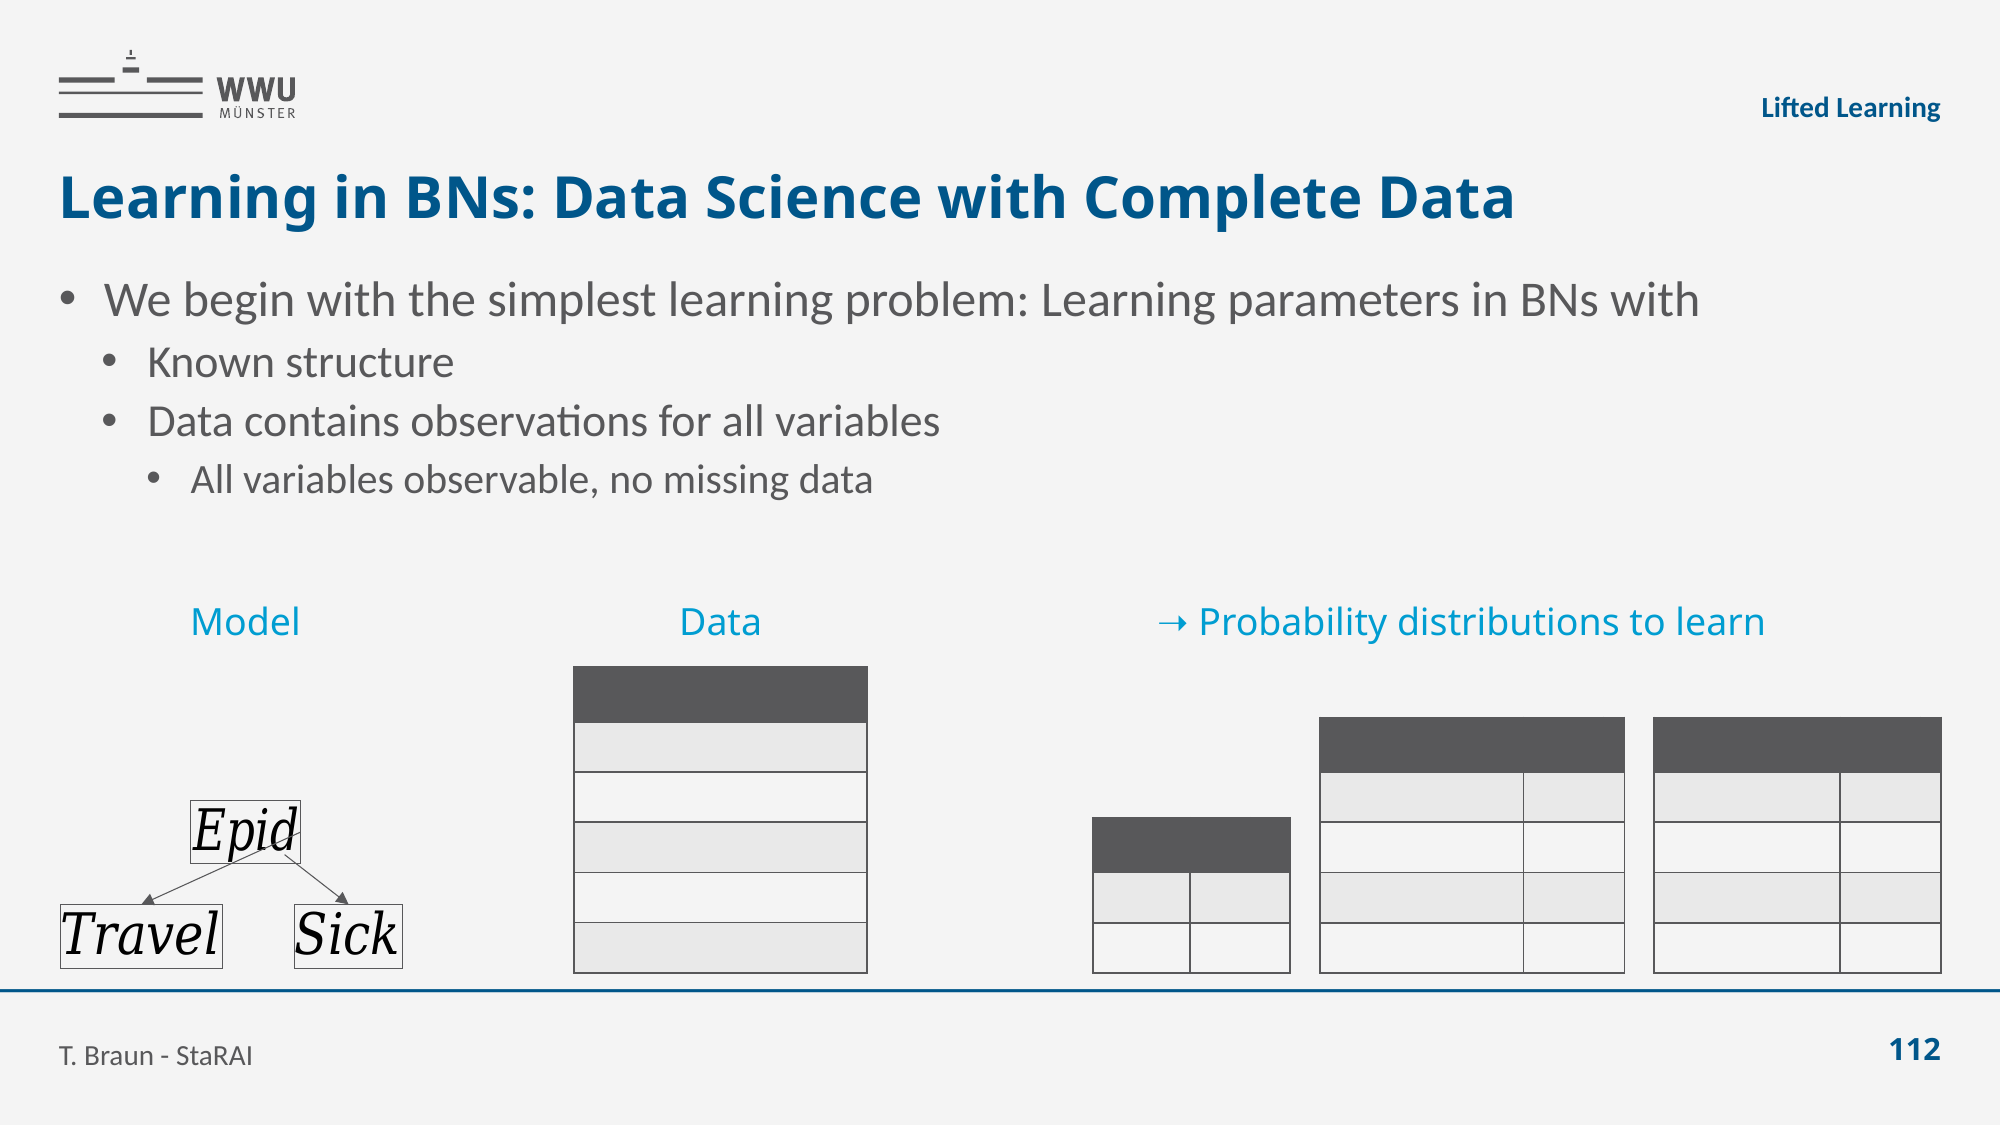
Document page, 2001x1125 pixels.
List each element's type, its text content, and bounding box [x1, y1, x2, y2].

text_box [60, 800, 403, 969]
list We begin with the simplest learning problem: Learning parameters in BNs with Known structure Data contains observations for all variables All variables observable, no missing data [58, 273, 1941, 969]
slide_number 112 [1822, 1012, 1941, 1072]
title Learning in BNs: Data Science with Complete Data [58, 148, 1941, 243]
text_box Data [664, 590, 777, 651]
slide_number Lifted Learning [589, 63, 1941, 123]
text_box Model [175, 590, 316, 651]
footer T. Braun - StaRAI [58, 1012, 1440, 1072]
